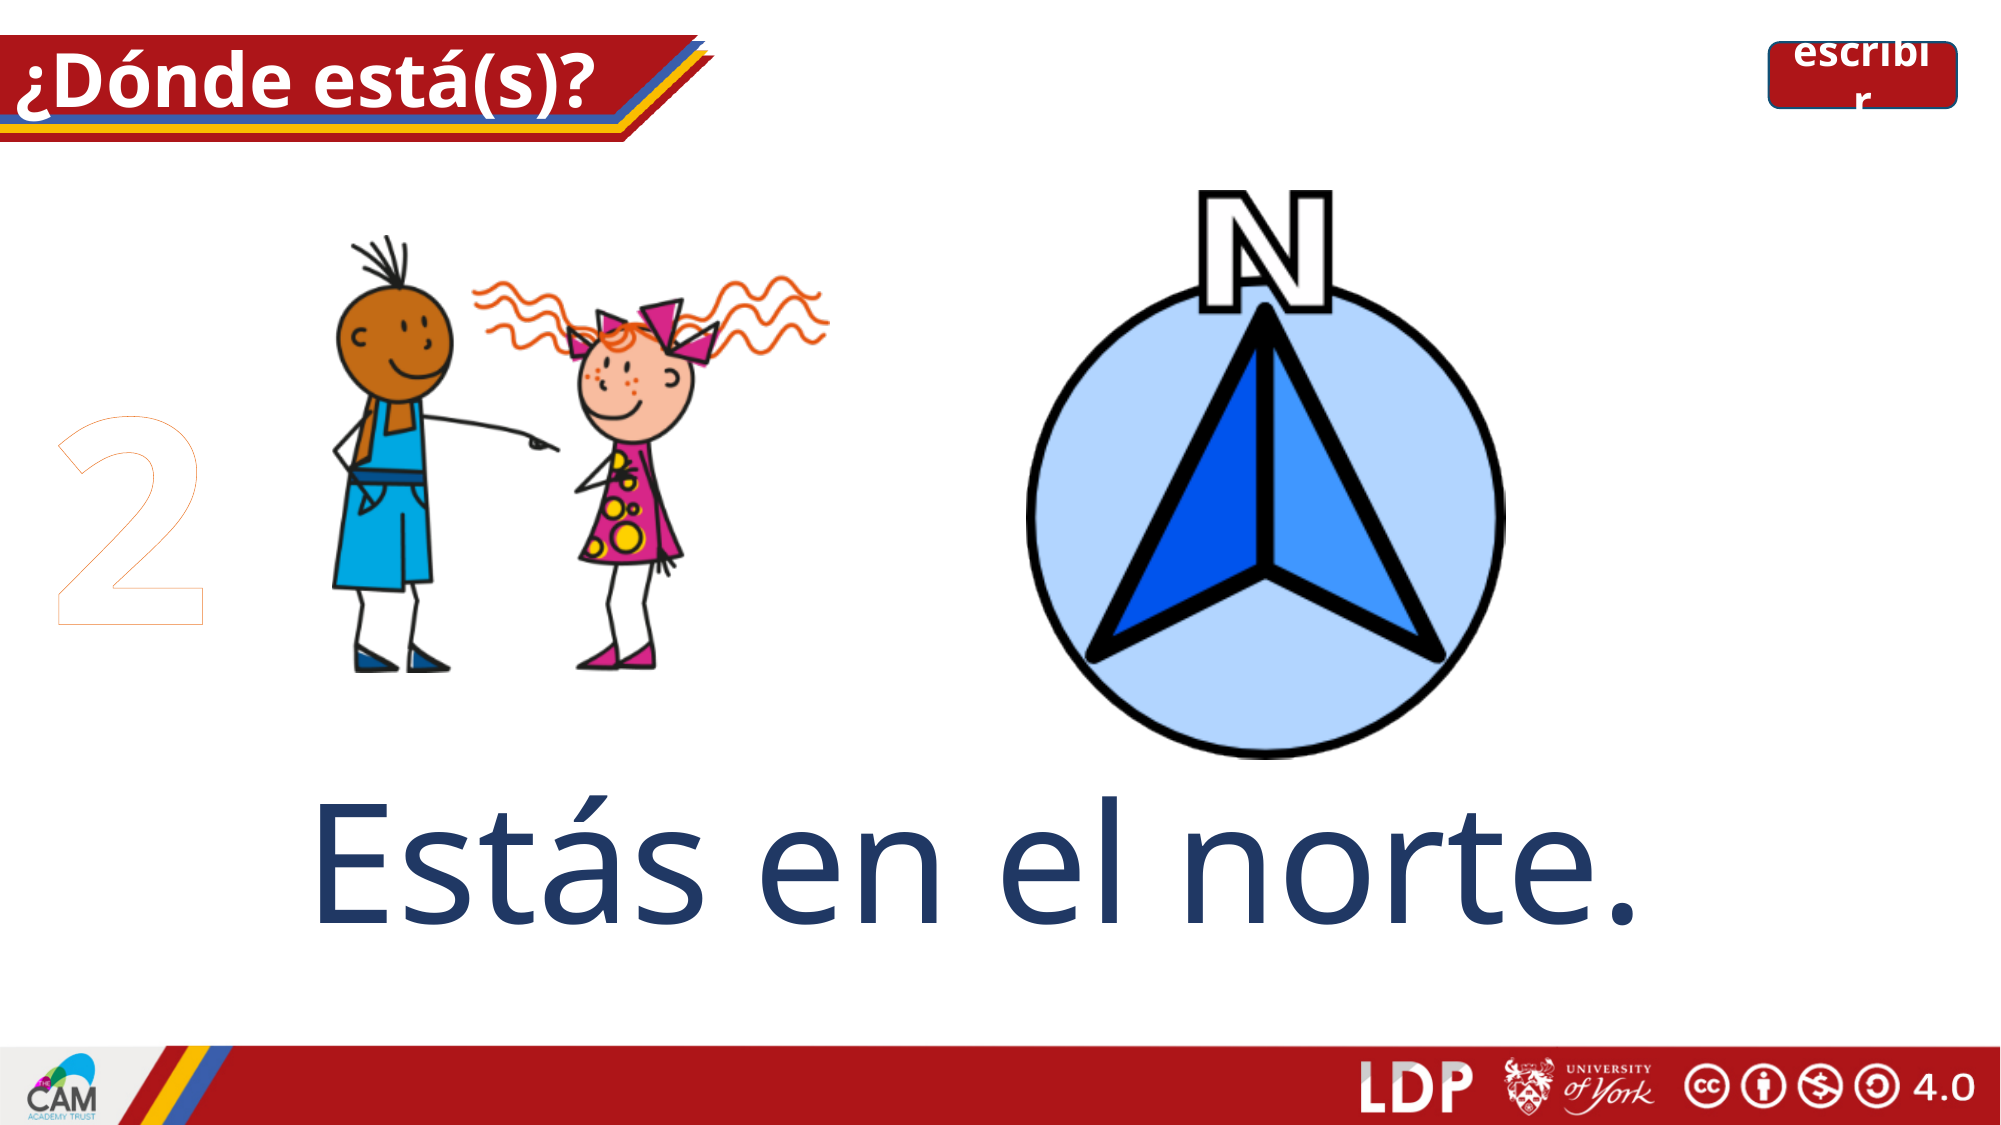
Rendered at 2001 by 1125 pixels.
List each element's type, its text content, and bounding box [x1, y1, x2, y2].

text_box 2 [32, 329, 228, 690]
text_box escribir [1767, 41, 1958, 110]
picture [0, 0, 2001, 1125]
text_box Estás en el norte. [290, 749, 1763, 965]
title ¿Dónde está(s)? [0, 35, 727, 142]
